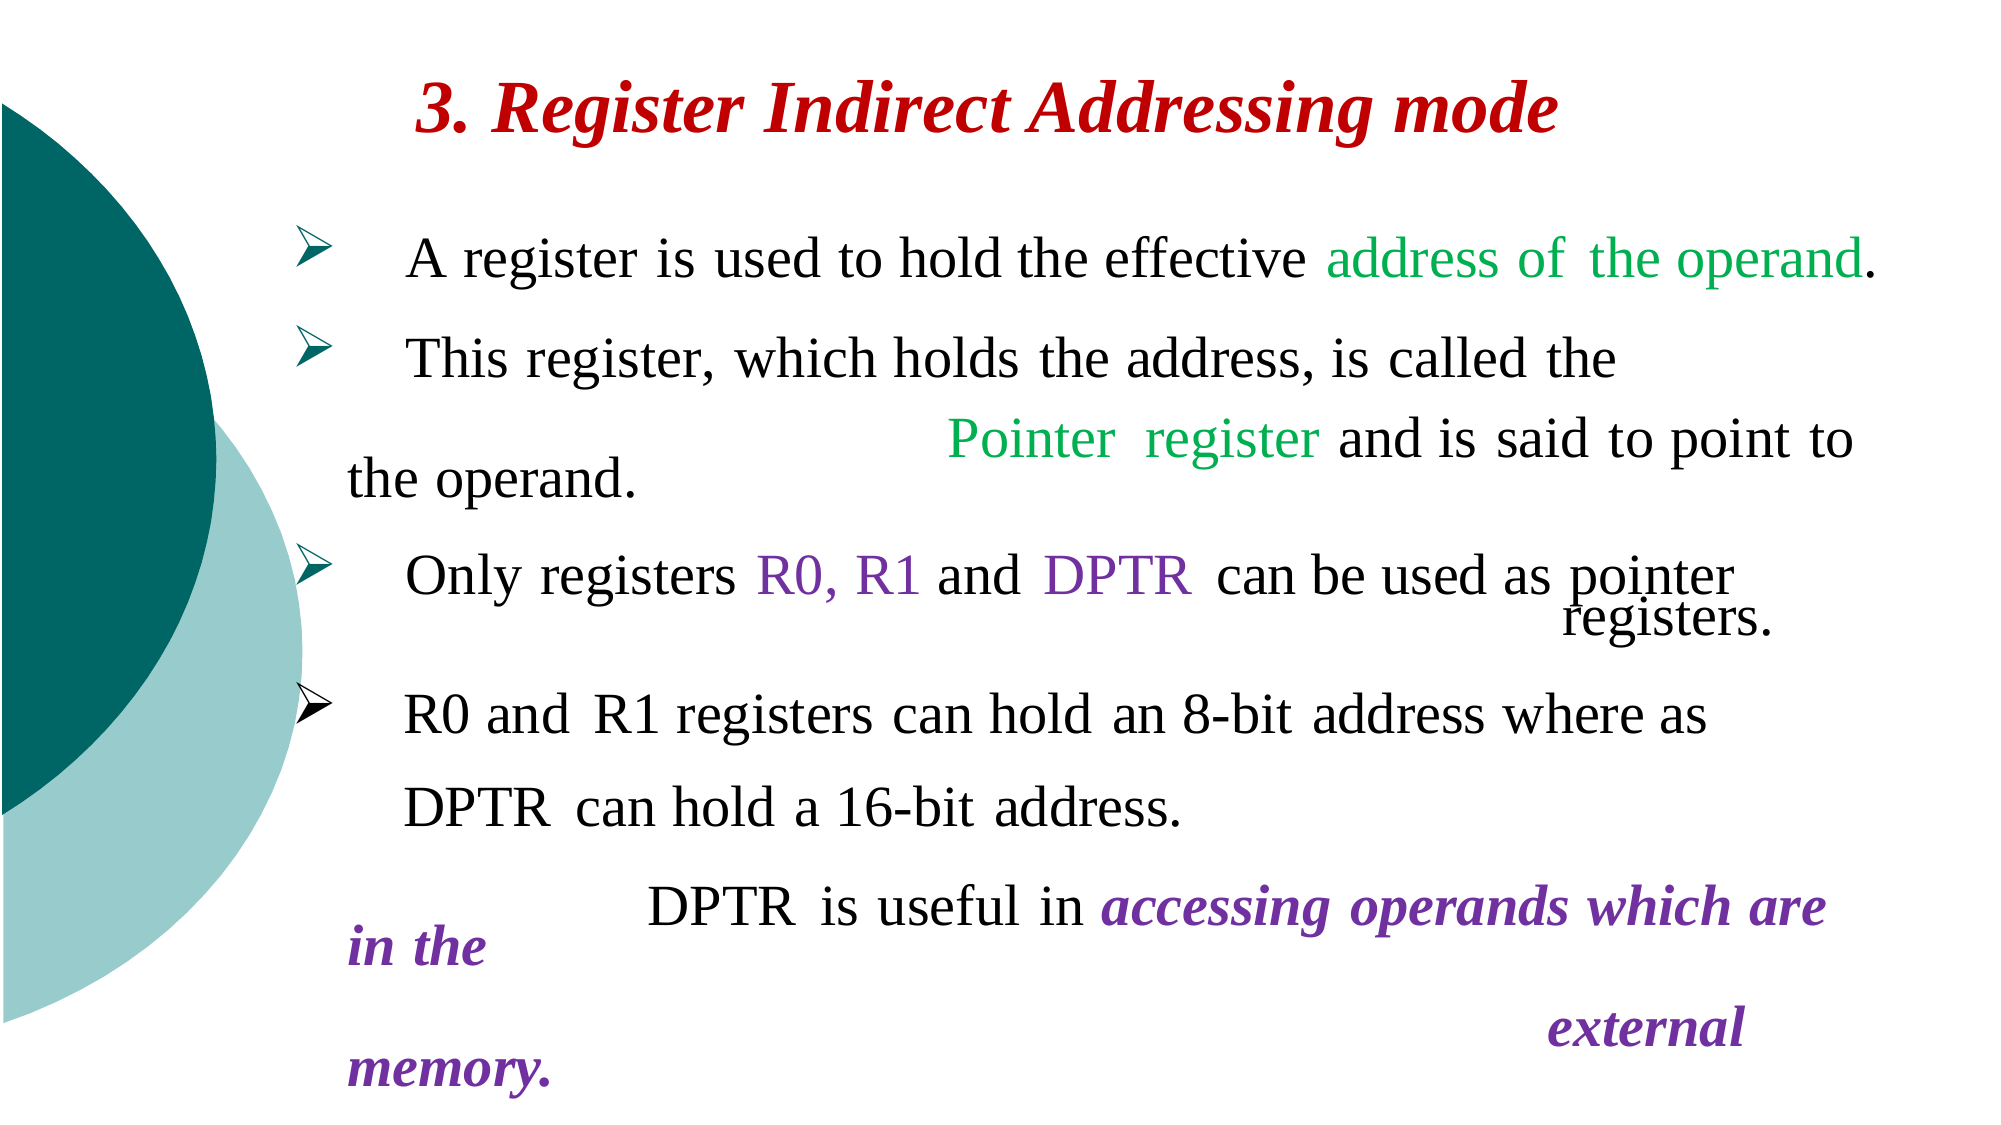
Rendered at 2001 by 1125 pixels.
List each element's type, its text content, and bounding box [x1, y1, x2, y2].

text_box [0, 101, 305, 1025]
text_box 3. Register Indirect Addressing mode A register is used to hold the effective address of the operand. This register, which holds the address, is called the Pointer register and is said to point to the operand. Only registers R0, R1 and DPTR can be used as pointer registers. R0 and R1 registers can hold an 8-bit address where as DPTR can hold a 16-bit address. DPTR is useful in accessing operands which are in the external memory. [265, 60, 1961, 1106]
